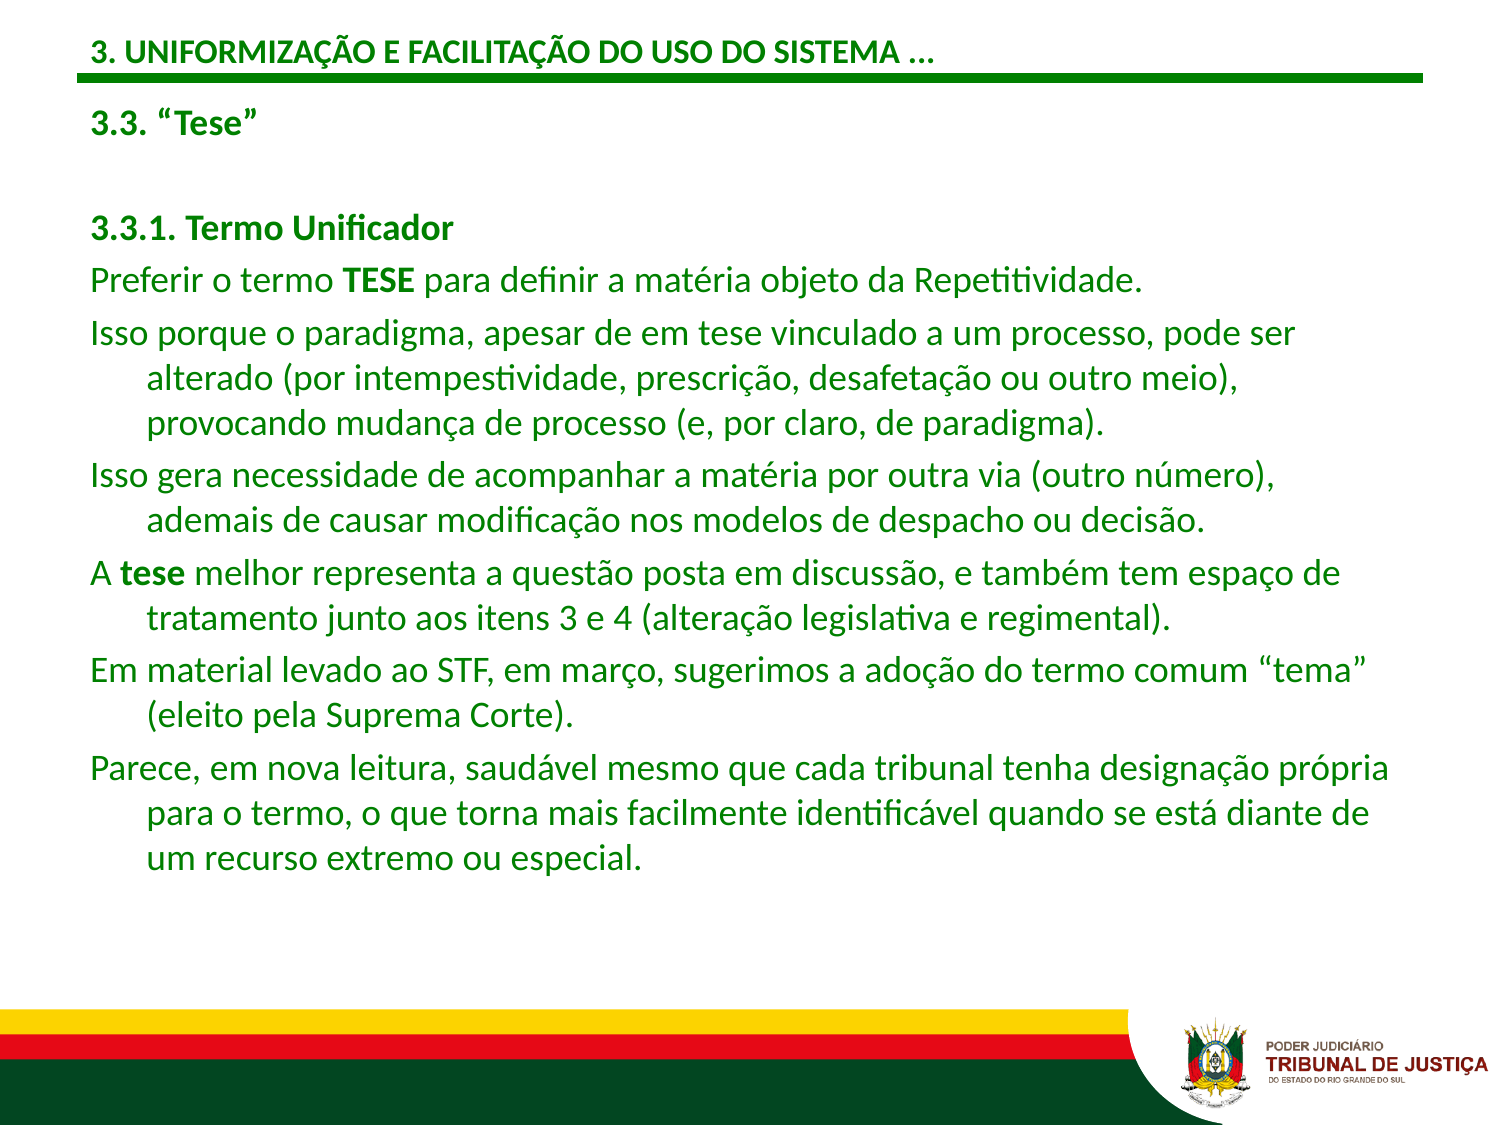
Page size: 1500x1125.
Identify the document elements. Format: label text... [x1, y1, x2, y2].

title 3. UNIFORMIZAÇÃO E FACILITAÇÃO DO USO DO SISTEMA ... [74, 21, 1426, 79]
picture [1167, 1011, 1500, 1114]
list 3.3. “Tese” 3.3.1. Termo Unificador Preferir o termo TESE para definir a matéria objeto da Repetitividade. Isso porque o paradigma, apesar de em tese vinculado a um processo, pode ser alterado (por intempestividade, prescrição, desafetação ou outro meio), provocando mudança de processo (e, por claro, de paradigma). Isso gera necessidade de acompanhar a matéria por outra via (outro número), ademais de causar modificação nos modelos de despacho ou decisão. A tese melhor representa a questão posta em discussão, e também tem espaço de tratamento junto aos itens 3 e 4 (alteração legislativa e regimental). Em material levado ao STF, em março, sugerimos a adoção do termo comum “tema” (eleito pela Suprema Corte). Parece, em nova leitura, saudável mesmo que cada tribunal tenha designação própria para o termo, o que torna mais facilmente identificável quando se está diante de um recurso extremo ou especial. [74, 89, 1426, 965]
